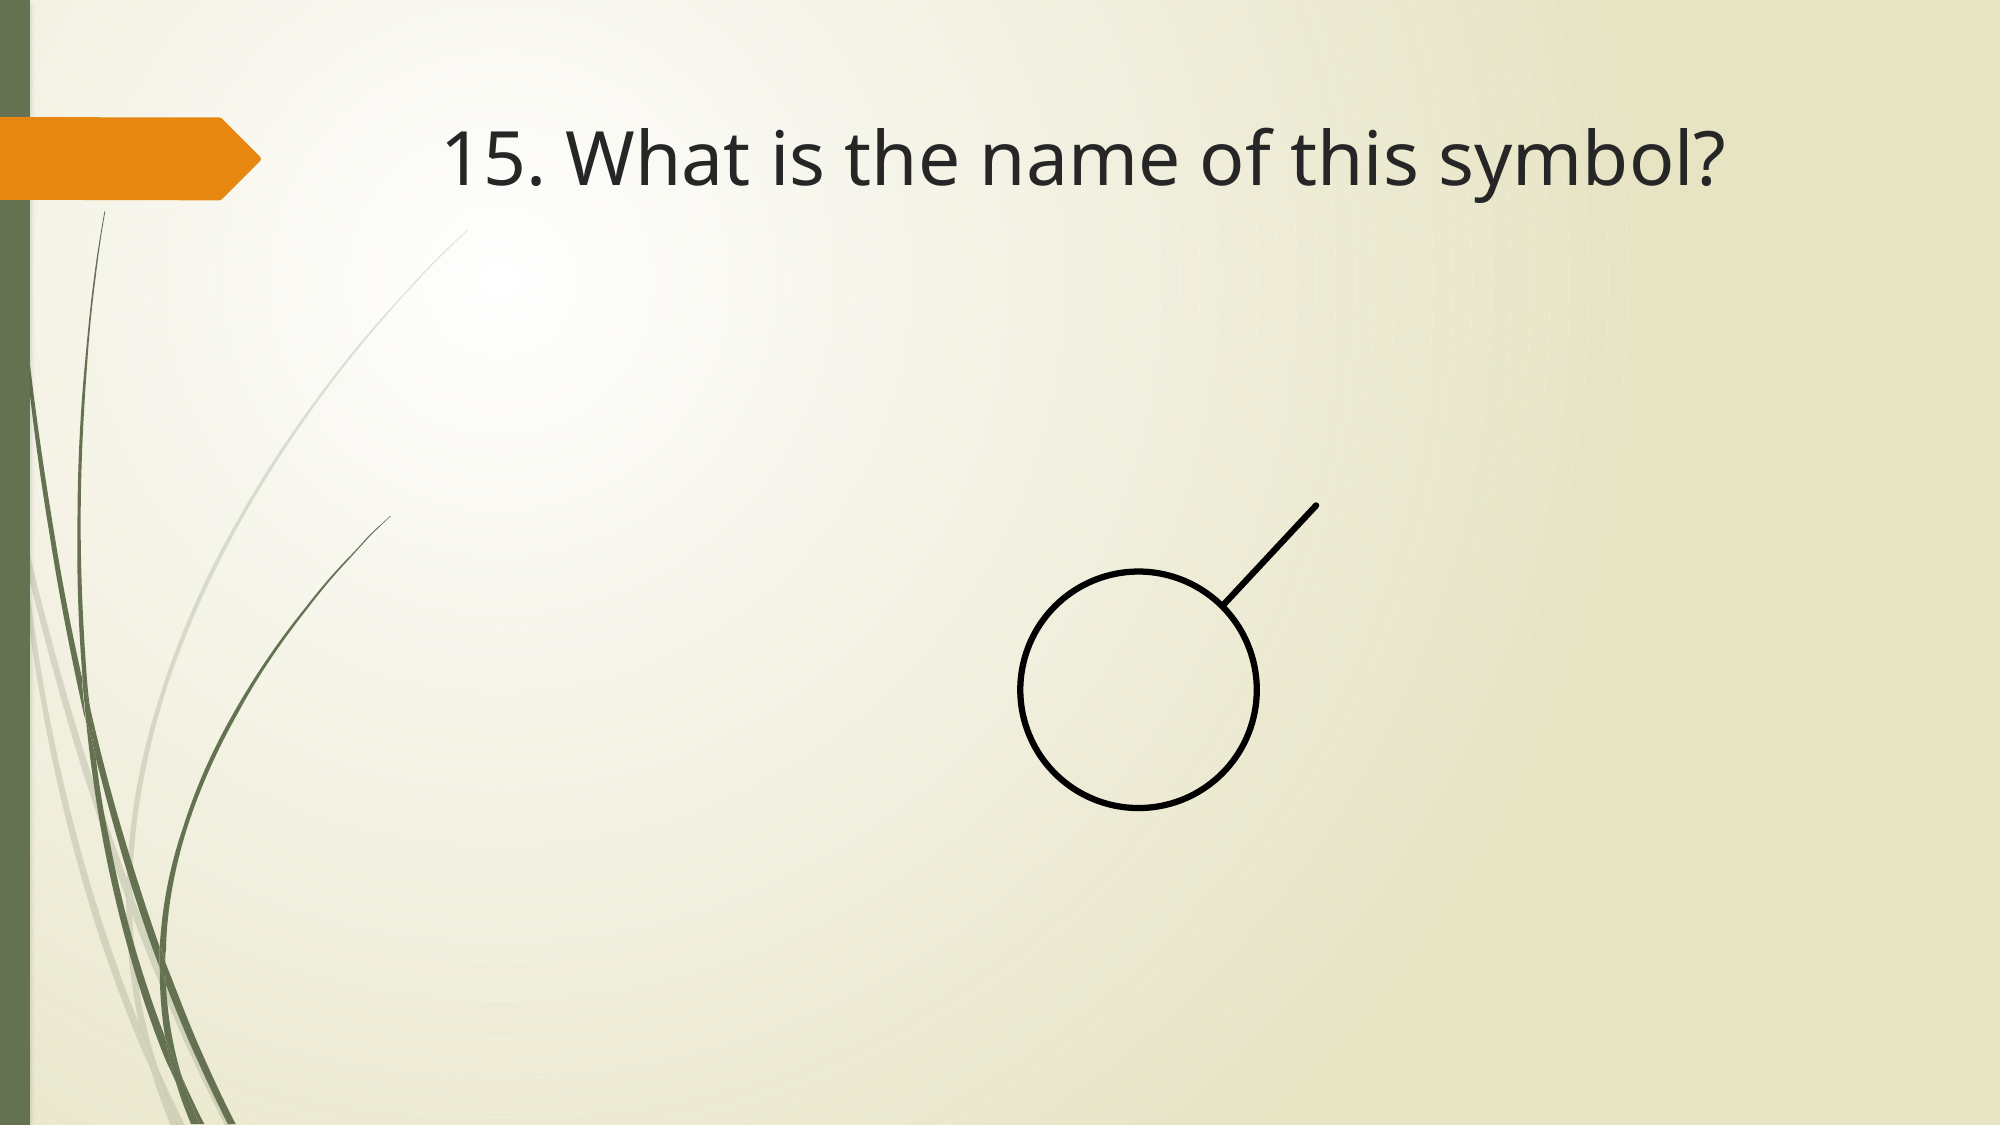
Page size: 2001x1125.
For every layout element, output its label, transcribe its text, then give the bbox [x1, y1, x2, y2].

title 15. What is the name of this symbol? [425, 102, 1888, 313]
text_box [1221, 505, 1317, 607]
text_box [1018, 570, 1259, 810]
